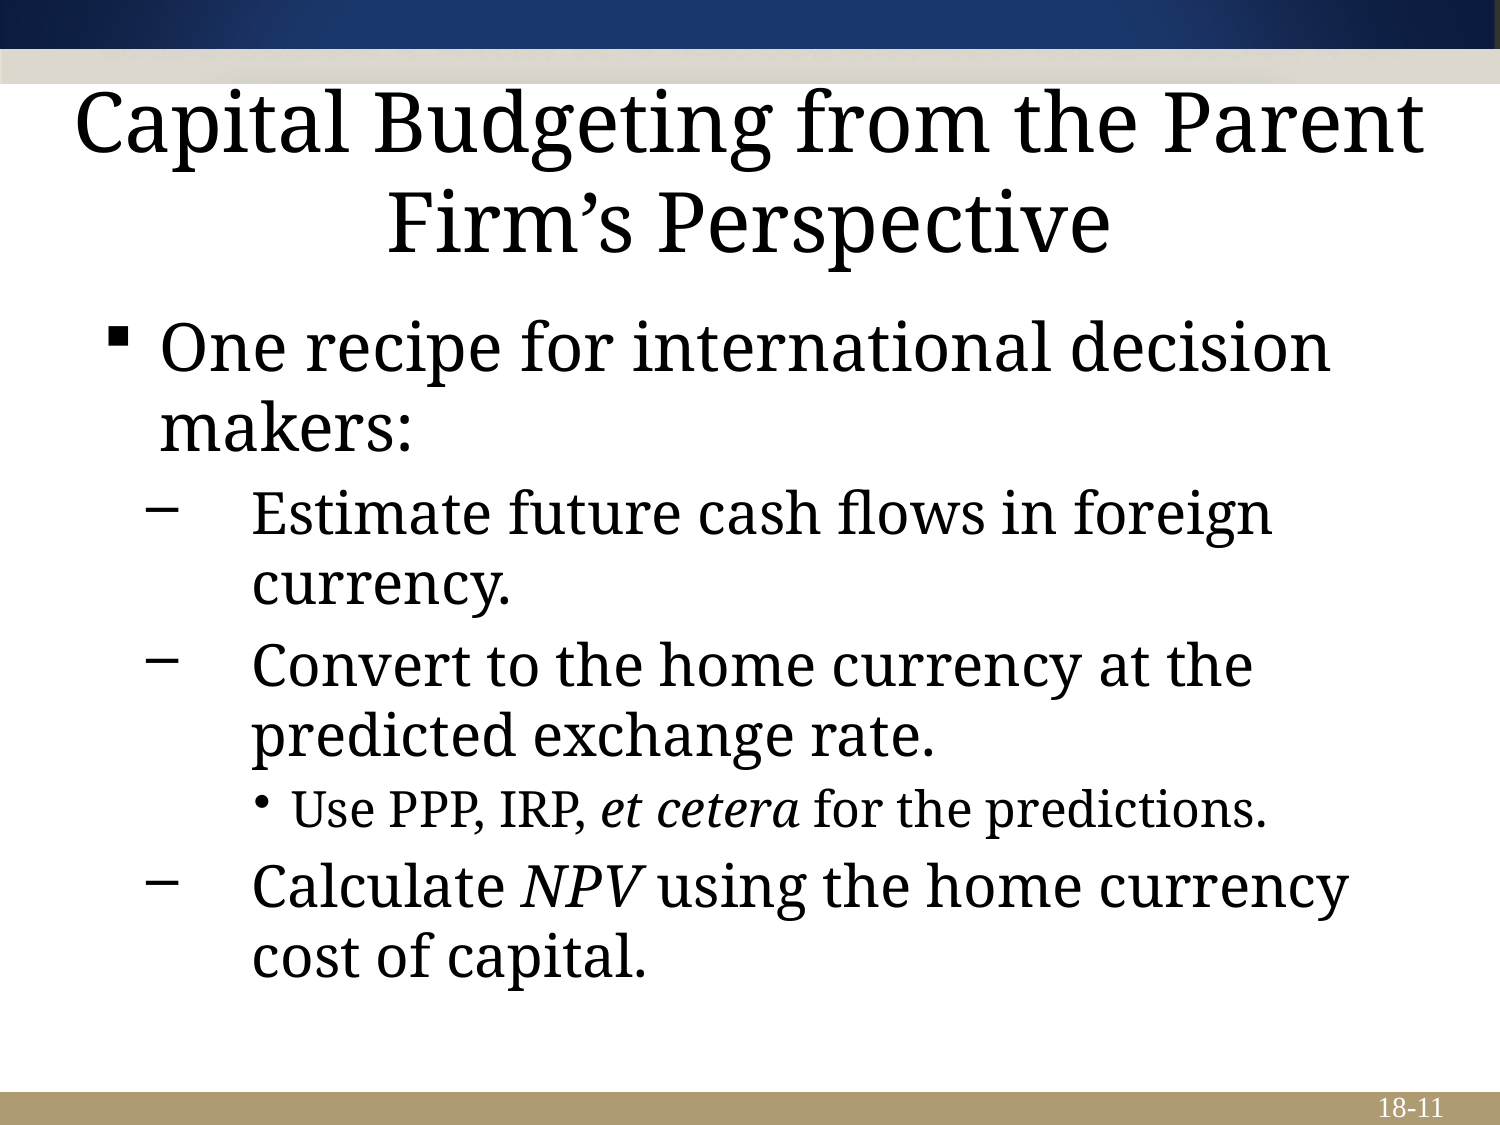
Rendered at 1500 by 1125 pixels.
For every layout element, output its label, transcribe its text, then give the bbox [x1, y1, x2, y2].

list One recipe for international decision makers: Estimate future cash flows in foreign currency. Convert to the home currency at the predicted exchange rate. Use PPP, IRP, et cetera for the predictions. Calculate NPV using the home currency cost of capital. [88, 297, 1402, 1050]
picture [0, 0, 1500, 75]
title Capital Budgeting from the Parent Firm’s Perspective [0, 75, 1500, 263]
picture [0, 1092, 1500, 1125]
